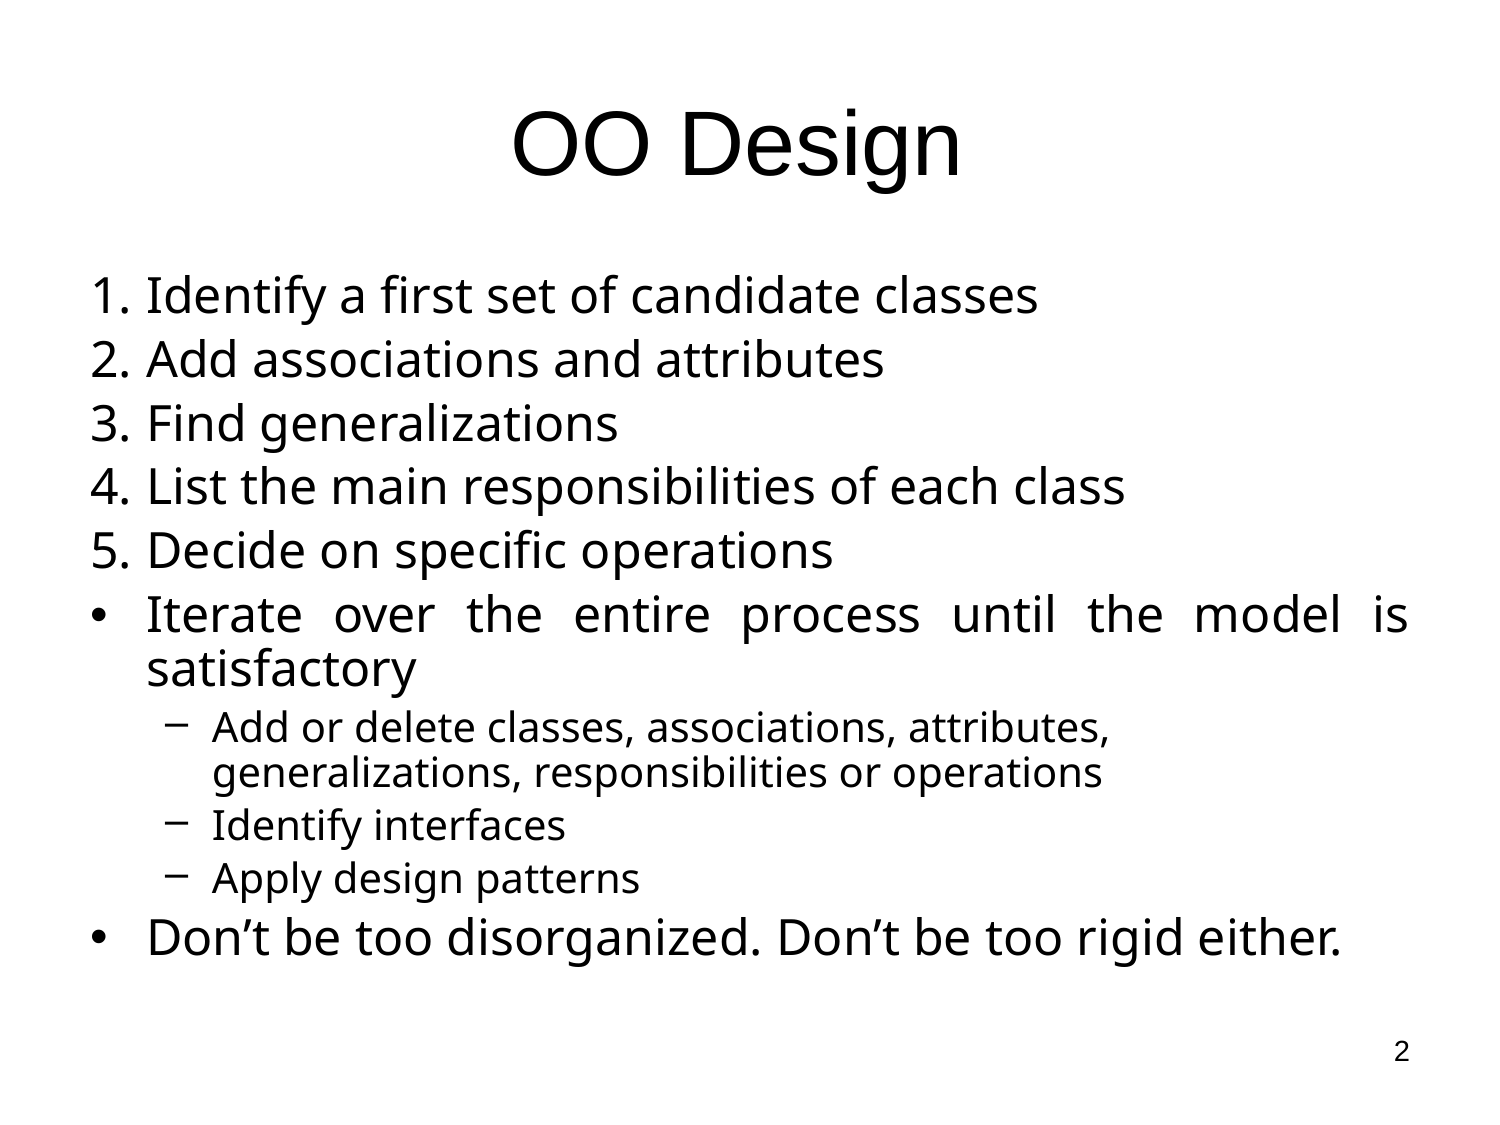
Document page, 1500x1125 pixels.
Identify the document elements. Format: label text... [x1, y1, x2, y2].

list Identify a first set of candidate classes Add associations and attributes Find generalizations List the main responsibilities of each class Decide on specific operations Iterate over the entire process until the model is satisfactory Add or delete classes, associations, attributes, generalizations, responsibilities or operations Identify interfaces Apply design patterns Don’t be too disorganized. Don’t be too rigid either. [75, 262, 1425, 1005]
slide_number 2 [1074, 1024, 1426, 1103]
title OO Design [75, 45, 1425, 233]
